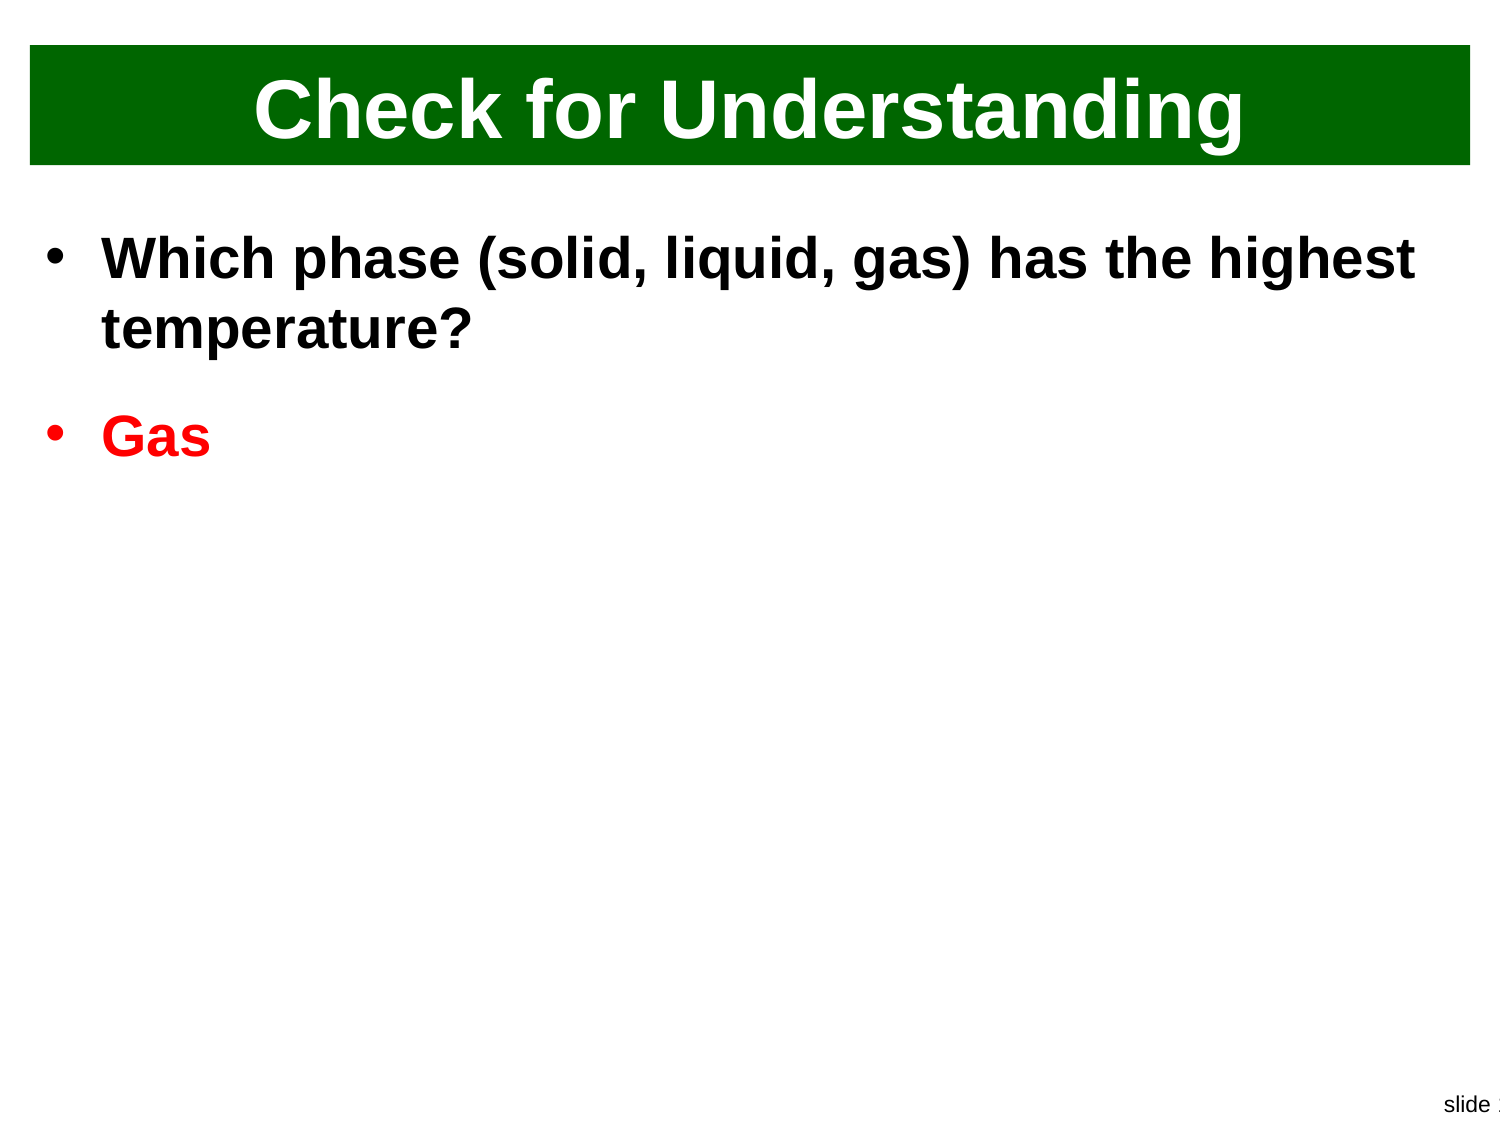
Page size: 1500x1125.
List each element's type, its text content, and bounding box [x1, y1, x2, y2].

title Check for Understanding [29, 45, 1471, 166]
list Which phase (solid, liquid, gas) has the highest temperature? Gas [29, 212, 1471, 1055]
